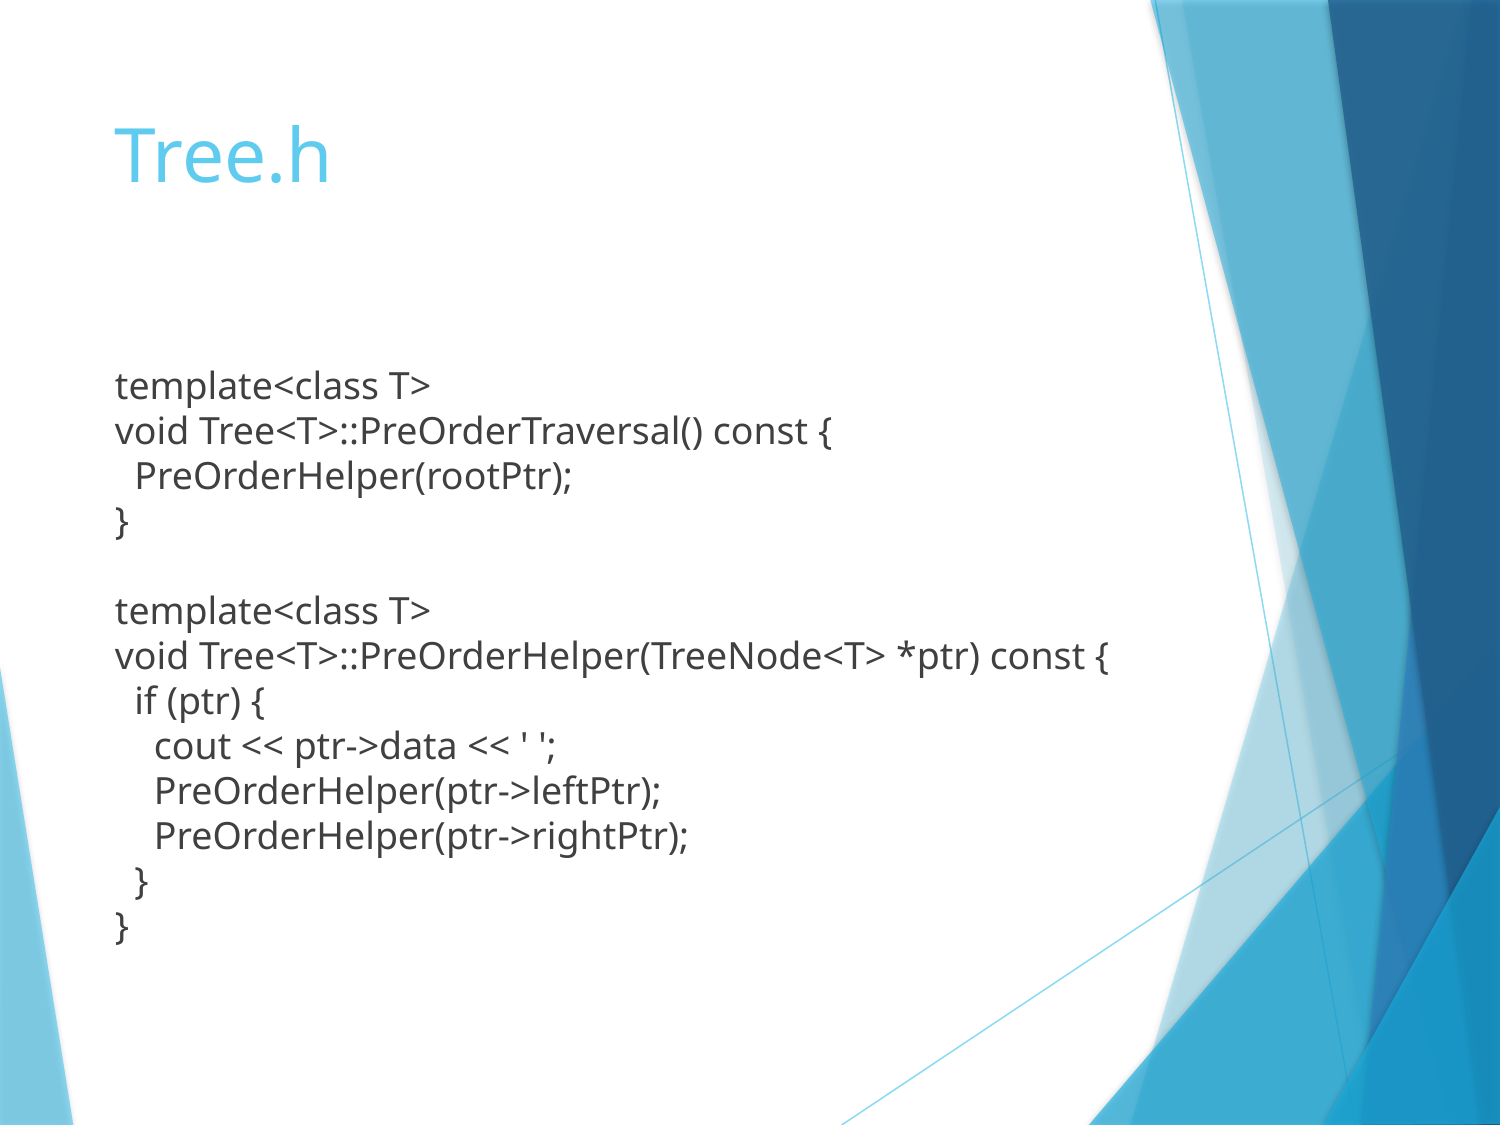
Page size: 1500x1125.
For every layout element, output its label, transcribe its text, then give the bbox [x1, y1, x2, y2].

list template<class T> void Tree<T>::PreOrderTraversal() const { PreOrderHelper(rootPtr); } template<class T> void Tree<T>::PreOrderHelper(TreeNode<T> *ptr) const { if (ptr) { cout << ptr->data << ' '; PreOrderHelper(ptr->leftPtr); PreOrderHelper(ptr->rightPtr); } } [99, 354, 1142, 992]
title Tree.h [99, 99, 1142, 317]
